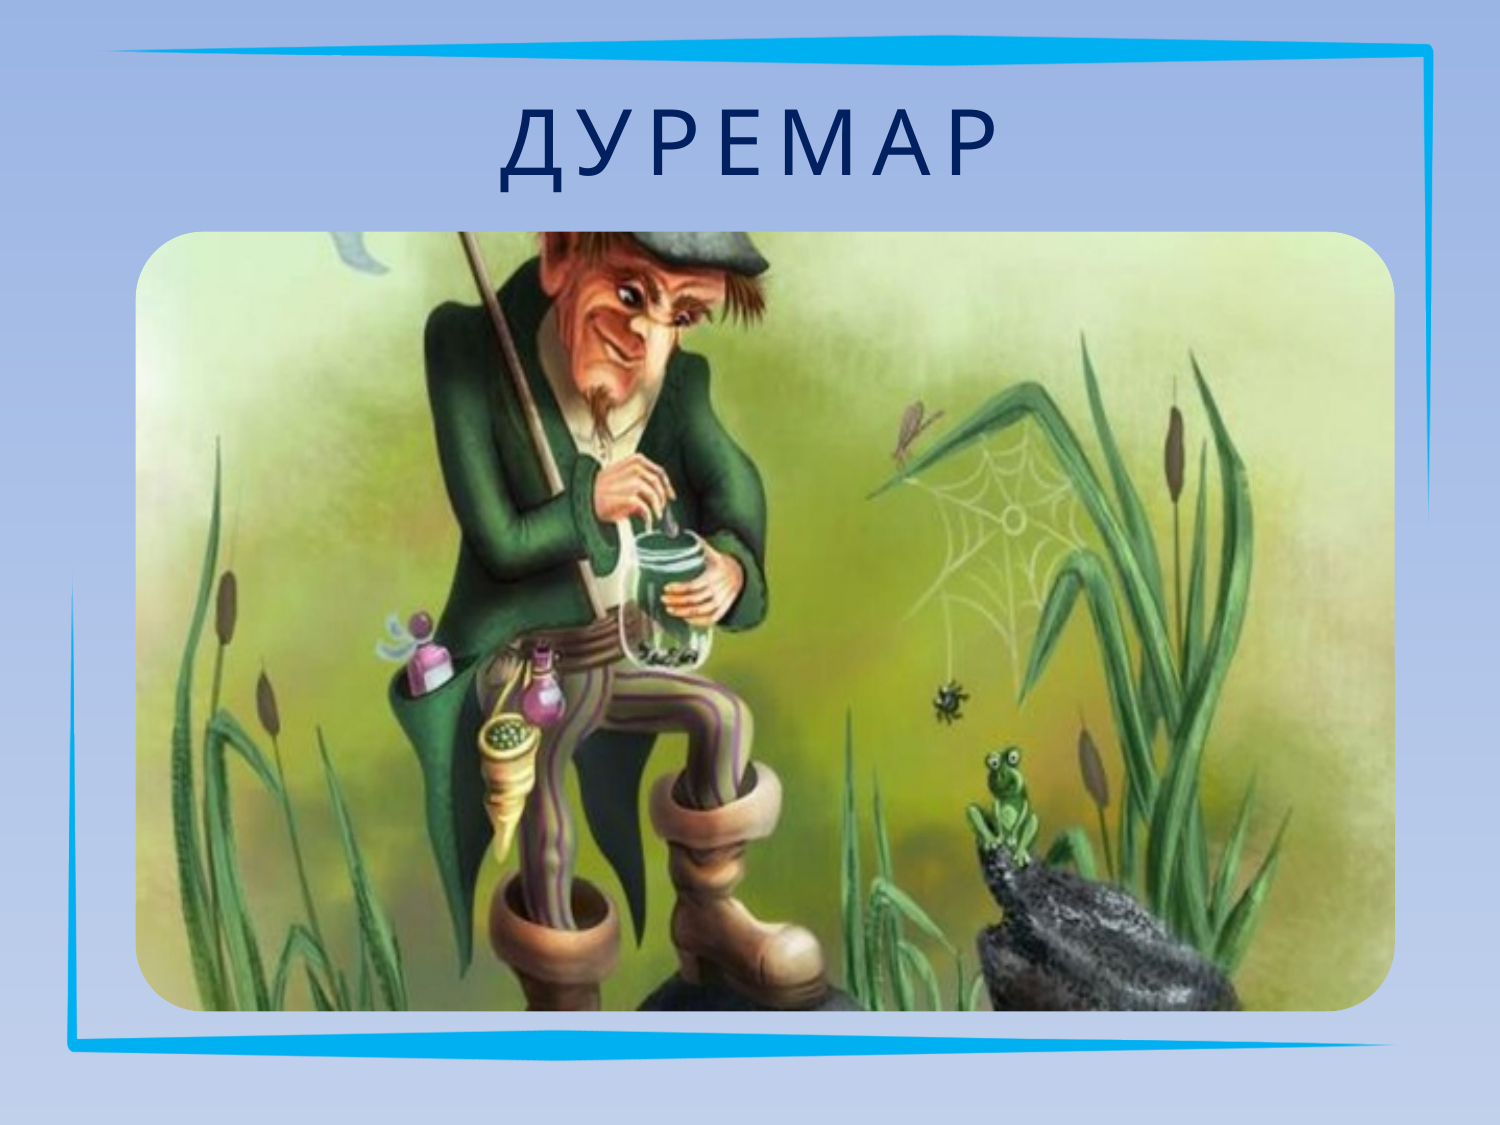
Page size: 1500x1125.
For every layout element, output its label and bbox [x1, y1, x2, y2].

list [135, 231, 1395, 1012]
picture [52, 24, 1448, 1071]
